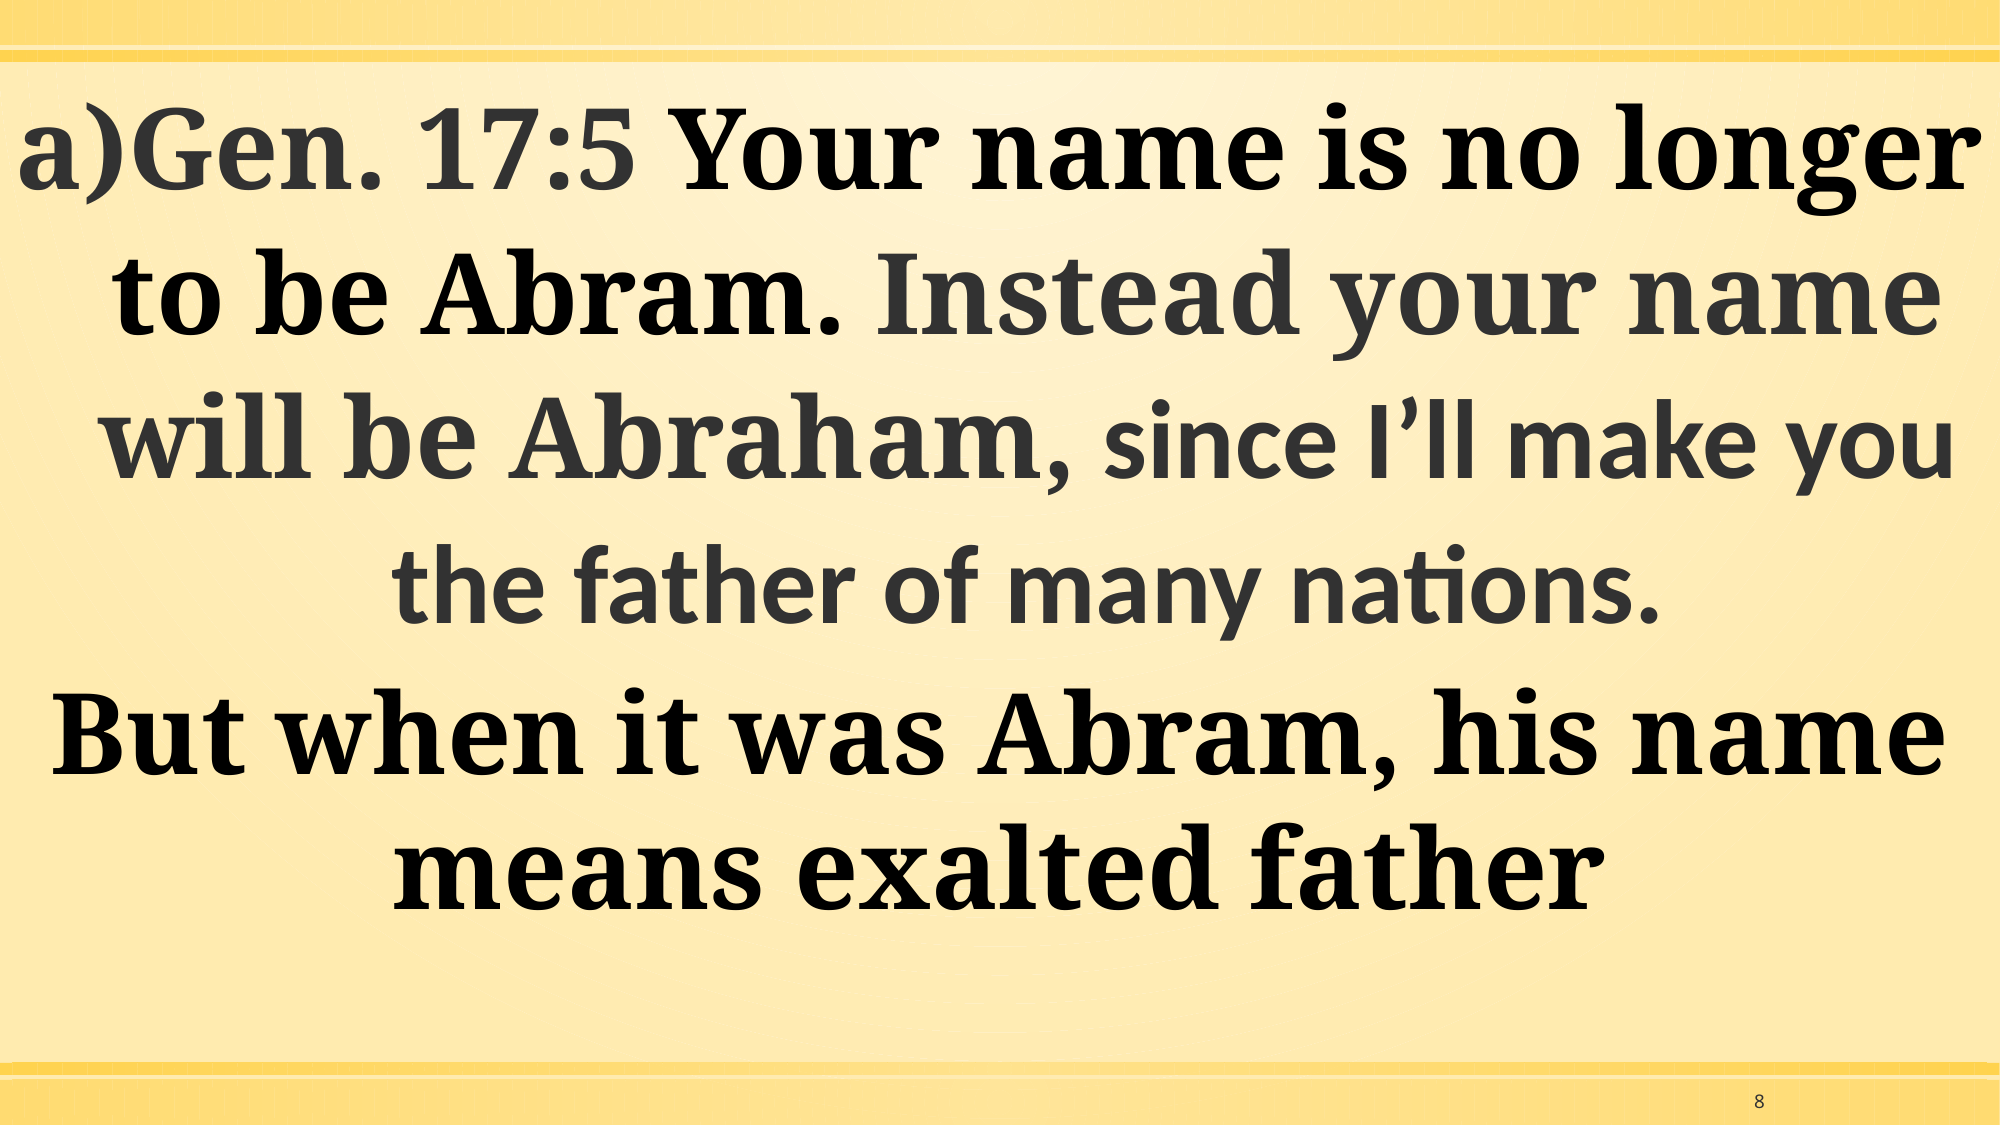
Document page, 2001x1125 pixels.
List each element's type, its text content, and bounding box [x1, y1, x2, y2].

slide_number 8 [1674, 1083, 1780, 1122]
text_box Gen. 17:5 Your name is no longer to be Abram. Instead your name will be Abraham, since I’ll make you the father of many nations. But when it was Abram, his name means exalted father [0, 60, 2000, 940]
